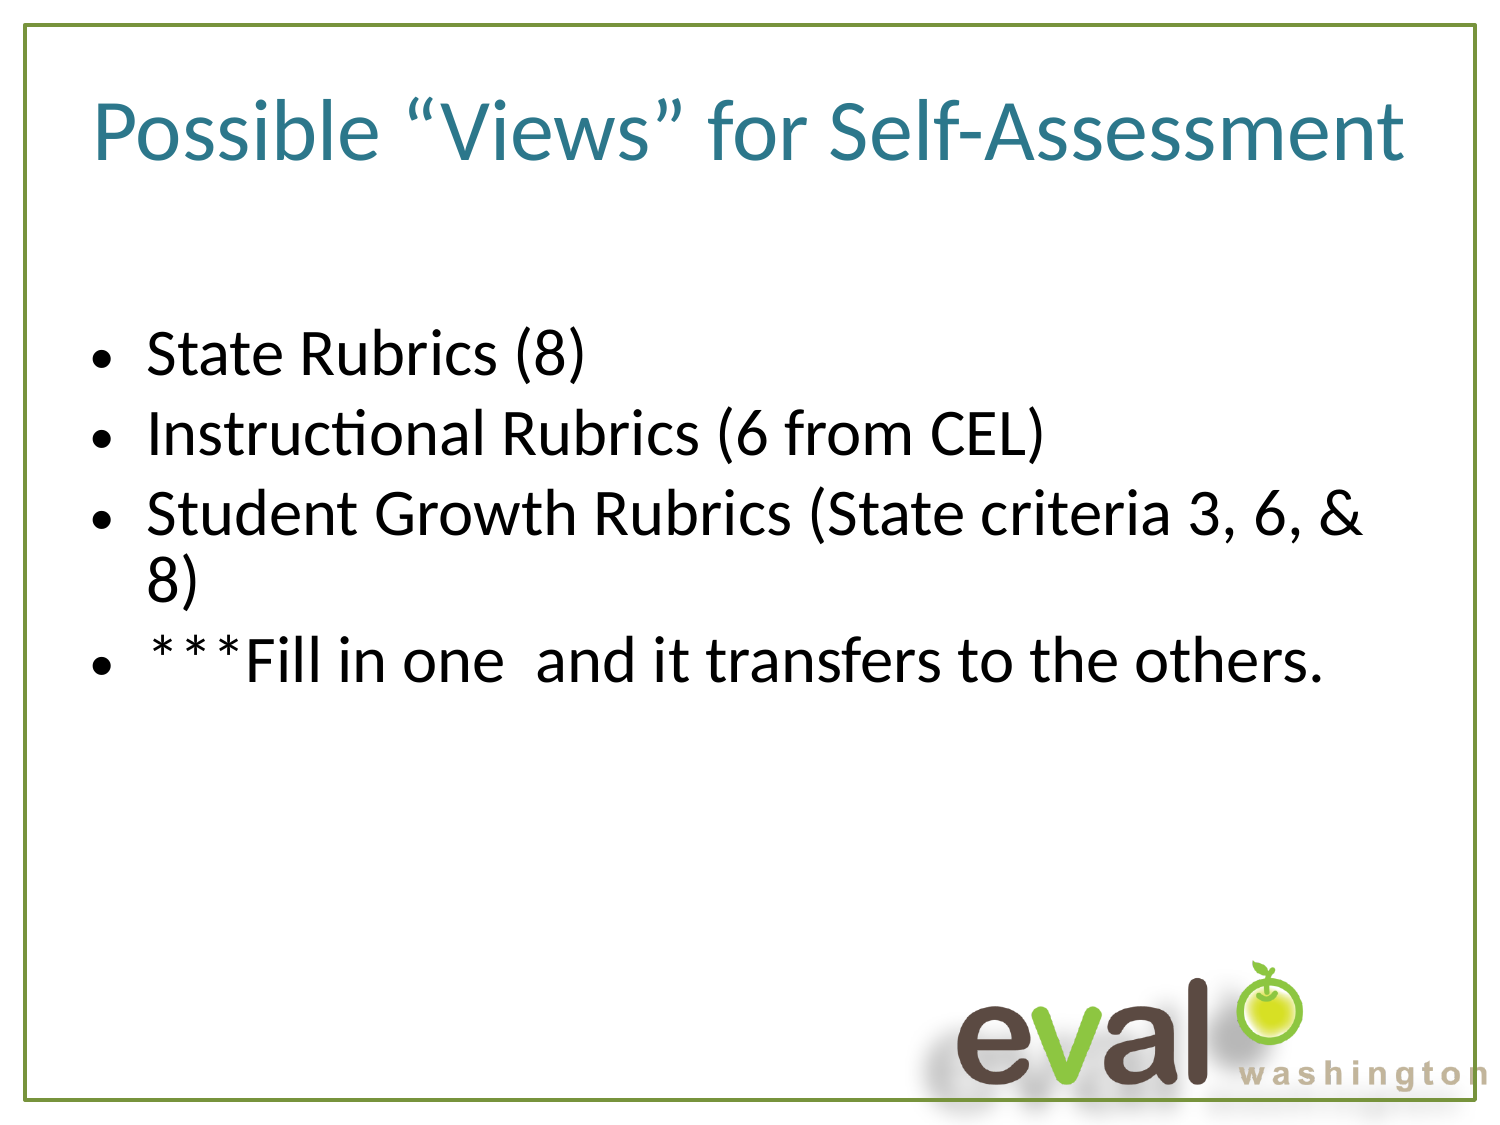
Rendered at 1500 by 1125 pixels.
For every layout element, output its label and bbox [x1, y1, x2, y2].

text_box [23, 23, 1477, 1102]
picture [945, 949, 1500, 1101]
